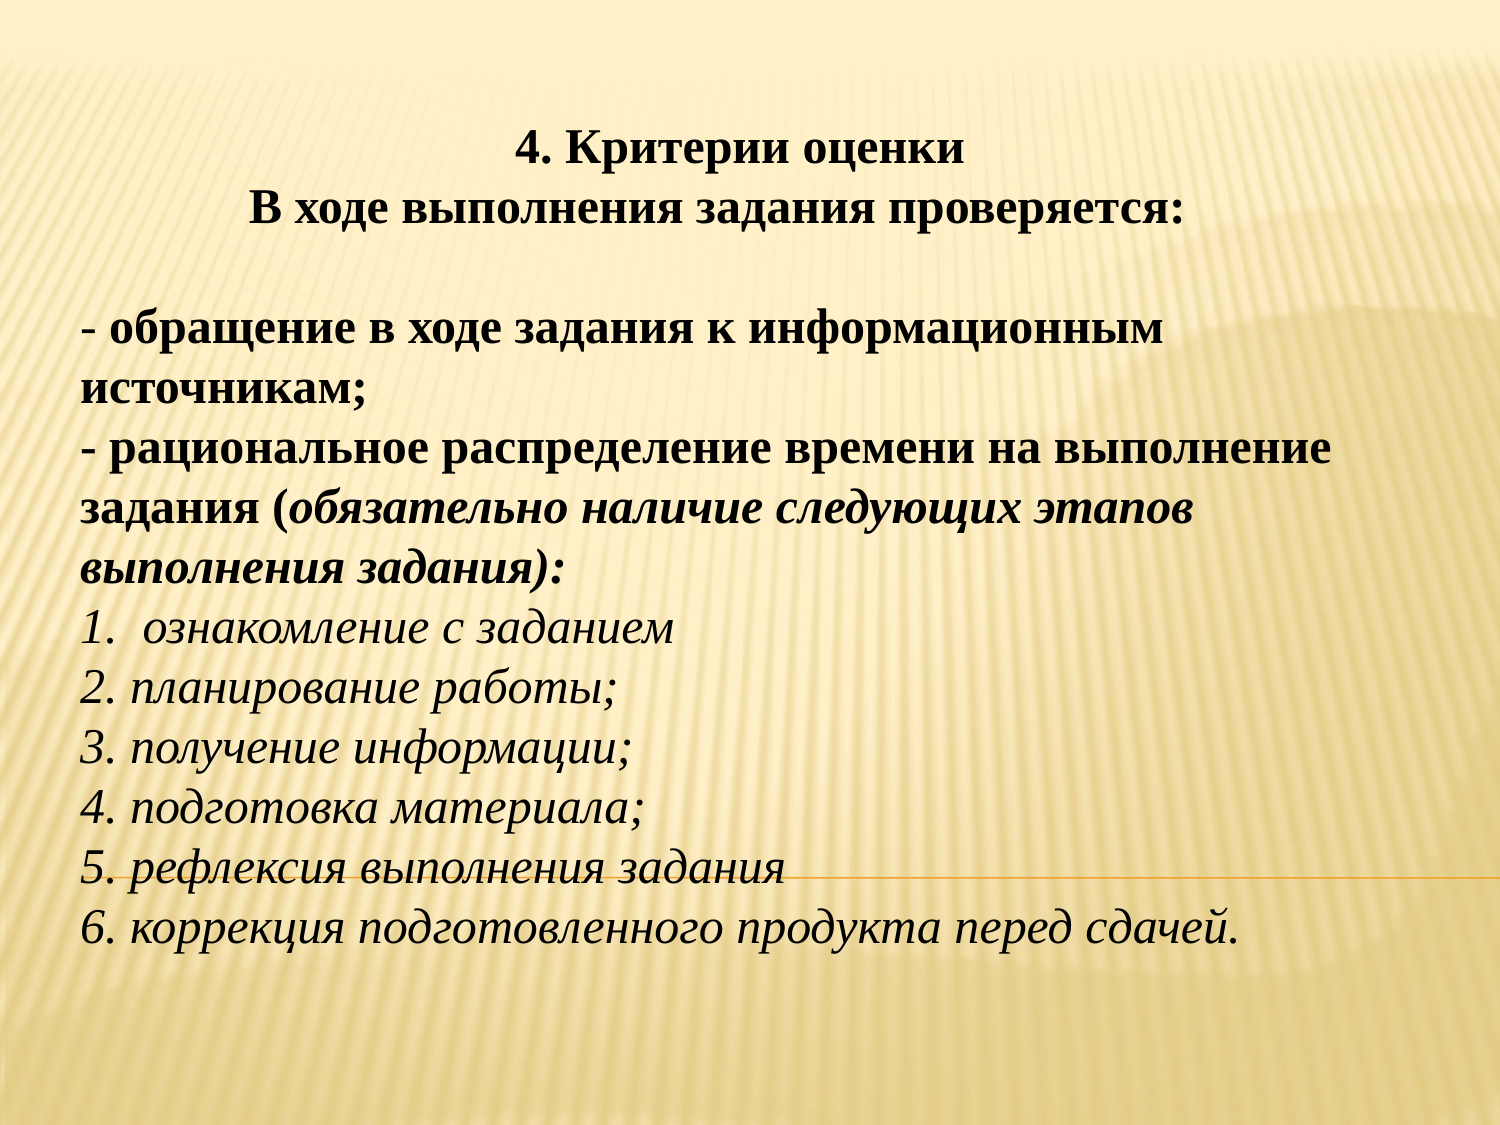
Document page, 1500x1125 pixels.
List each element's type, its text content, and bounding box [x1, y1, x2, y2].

text_box 4. Критерии оценки В ходе выполнения задания проверяется: - обращение в ходе задания к информационным источникам; - рациональное распределение времени на выполнение задания (обязательно наличие следующих этапов выполнения задания): 1. ознакомление с заданием 2. планирование работы; 3. получение информации; 4. подготовка материала; 5. рефлексия выполнения задания 6. коррекция подготовленного продукта перед сдачей. [64, 106, 1371, 1007]
